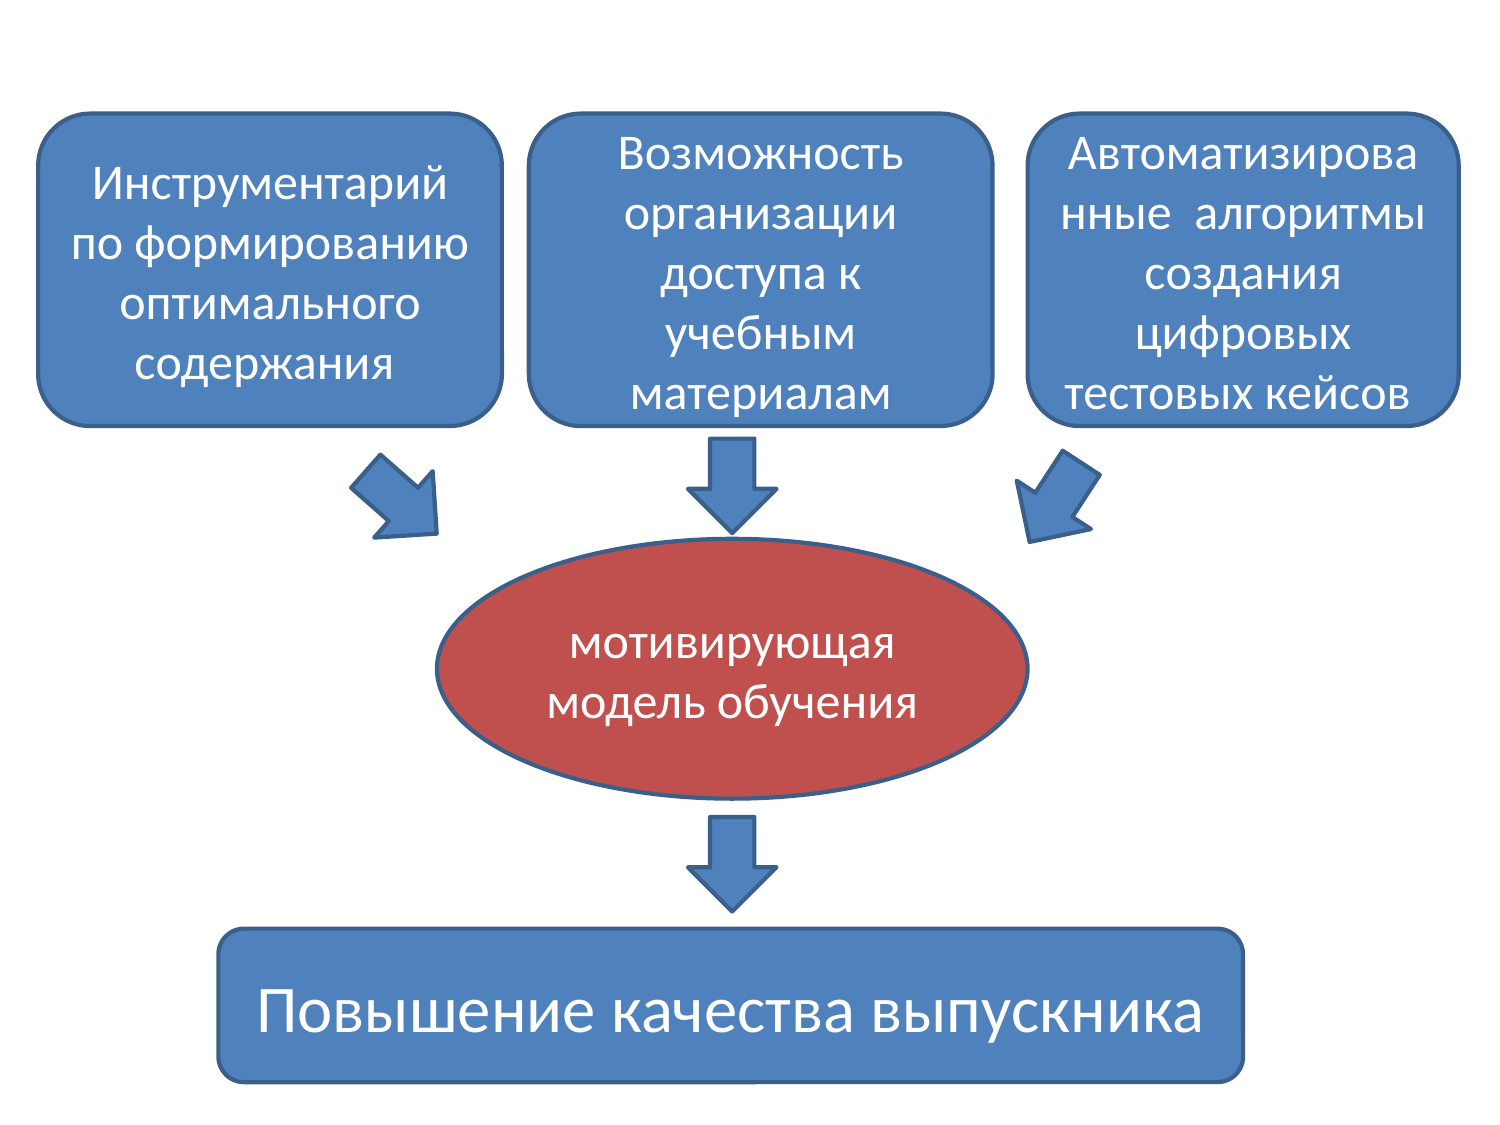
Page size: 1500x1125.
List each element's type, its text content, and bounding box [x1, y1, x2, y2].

text_box [349, 452, 439, 540]
text_box [685, 814, 779, 914]
text_box [1014, 448, 1102, 544]
text_box Повышение качества выпускника [216, 926, 1246, 1085]
text_box Возможность организации доступа к учебным материалам [526, 111, 995, 429]
text_box мотивирующая модель обучения [434, 536, 1030, 801]
text_box Инструментарий по формированию оптимального содержания [36, 111, 505, 429]
text_box [685, 436, 779, 536]
text_box Автоматизированные алгоритмы создания цифровых тестовых кейсов [1025, 111, 1461, 429]
